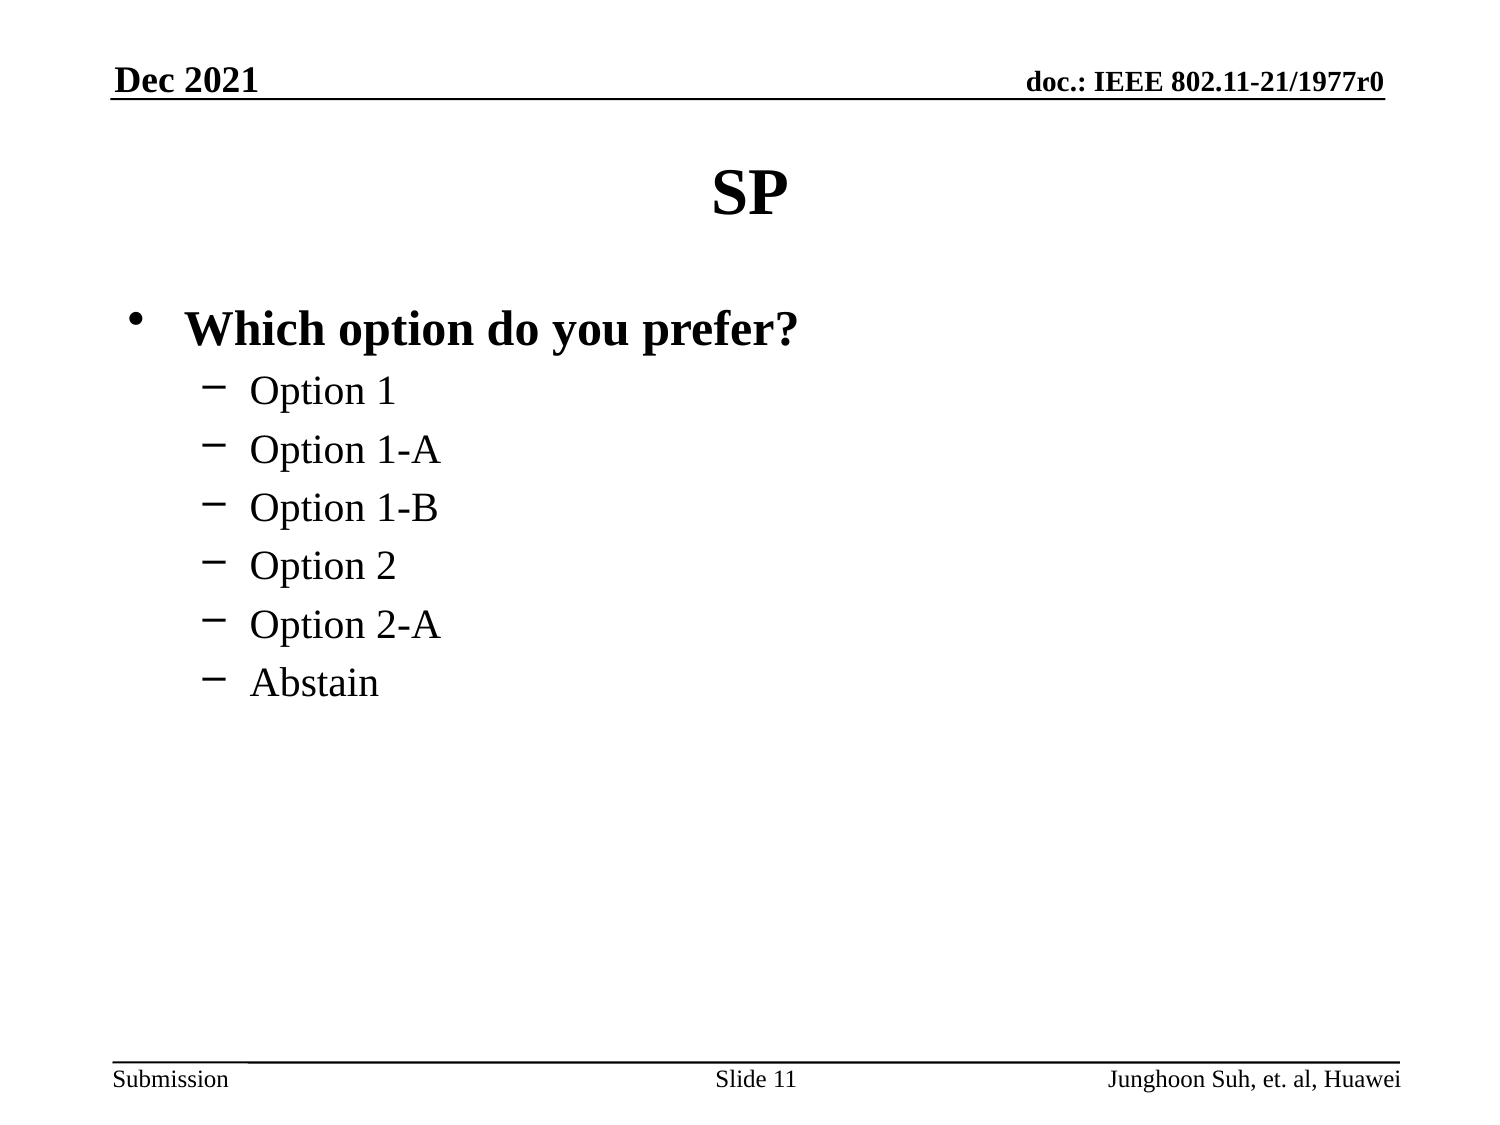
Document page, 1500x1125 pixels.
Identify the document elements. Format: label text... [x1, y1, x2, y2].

list Which option do you prefer? Option 1 Option 1-A Option 1-B Option 2 Option 2-A Abstain [112, 287, 1388, 1000]
slide_number Slide 11 [712, 1061, 800, 1093]
footer Junghoon Suh, et. al, Huawei [1104, 1061, 1402, 1093]
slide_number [114, 54, 265, 101]
title SP [112, 112, 1388, 263]
